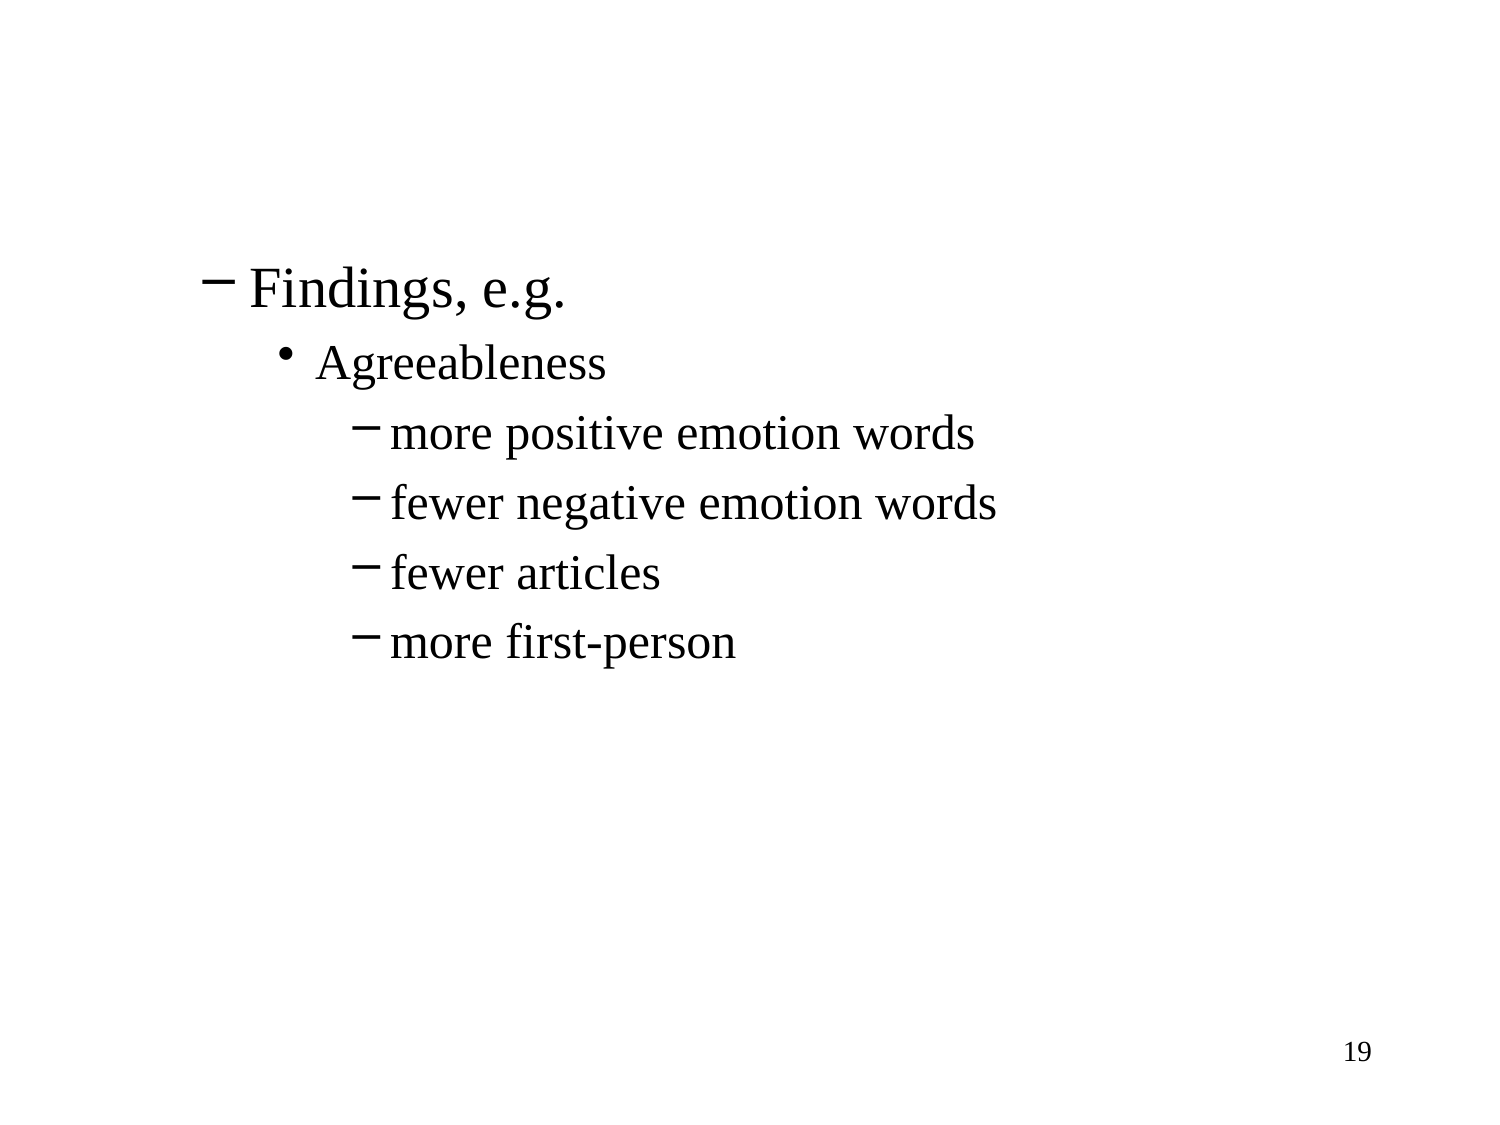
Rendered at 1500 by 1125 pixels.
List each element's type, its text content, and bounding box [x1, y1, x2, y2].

list Findings, e.g. Agreeableness more positive emotion words fewer negative emotion words fewer articles more first-person [112, 241, 1388, 1000]
slide_number 19 [1074, 1024, 1388, 1101]
